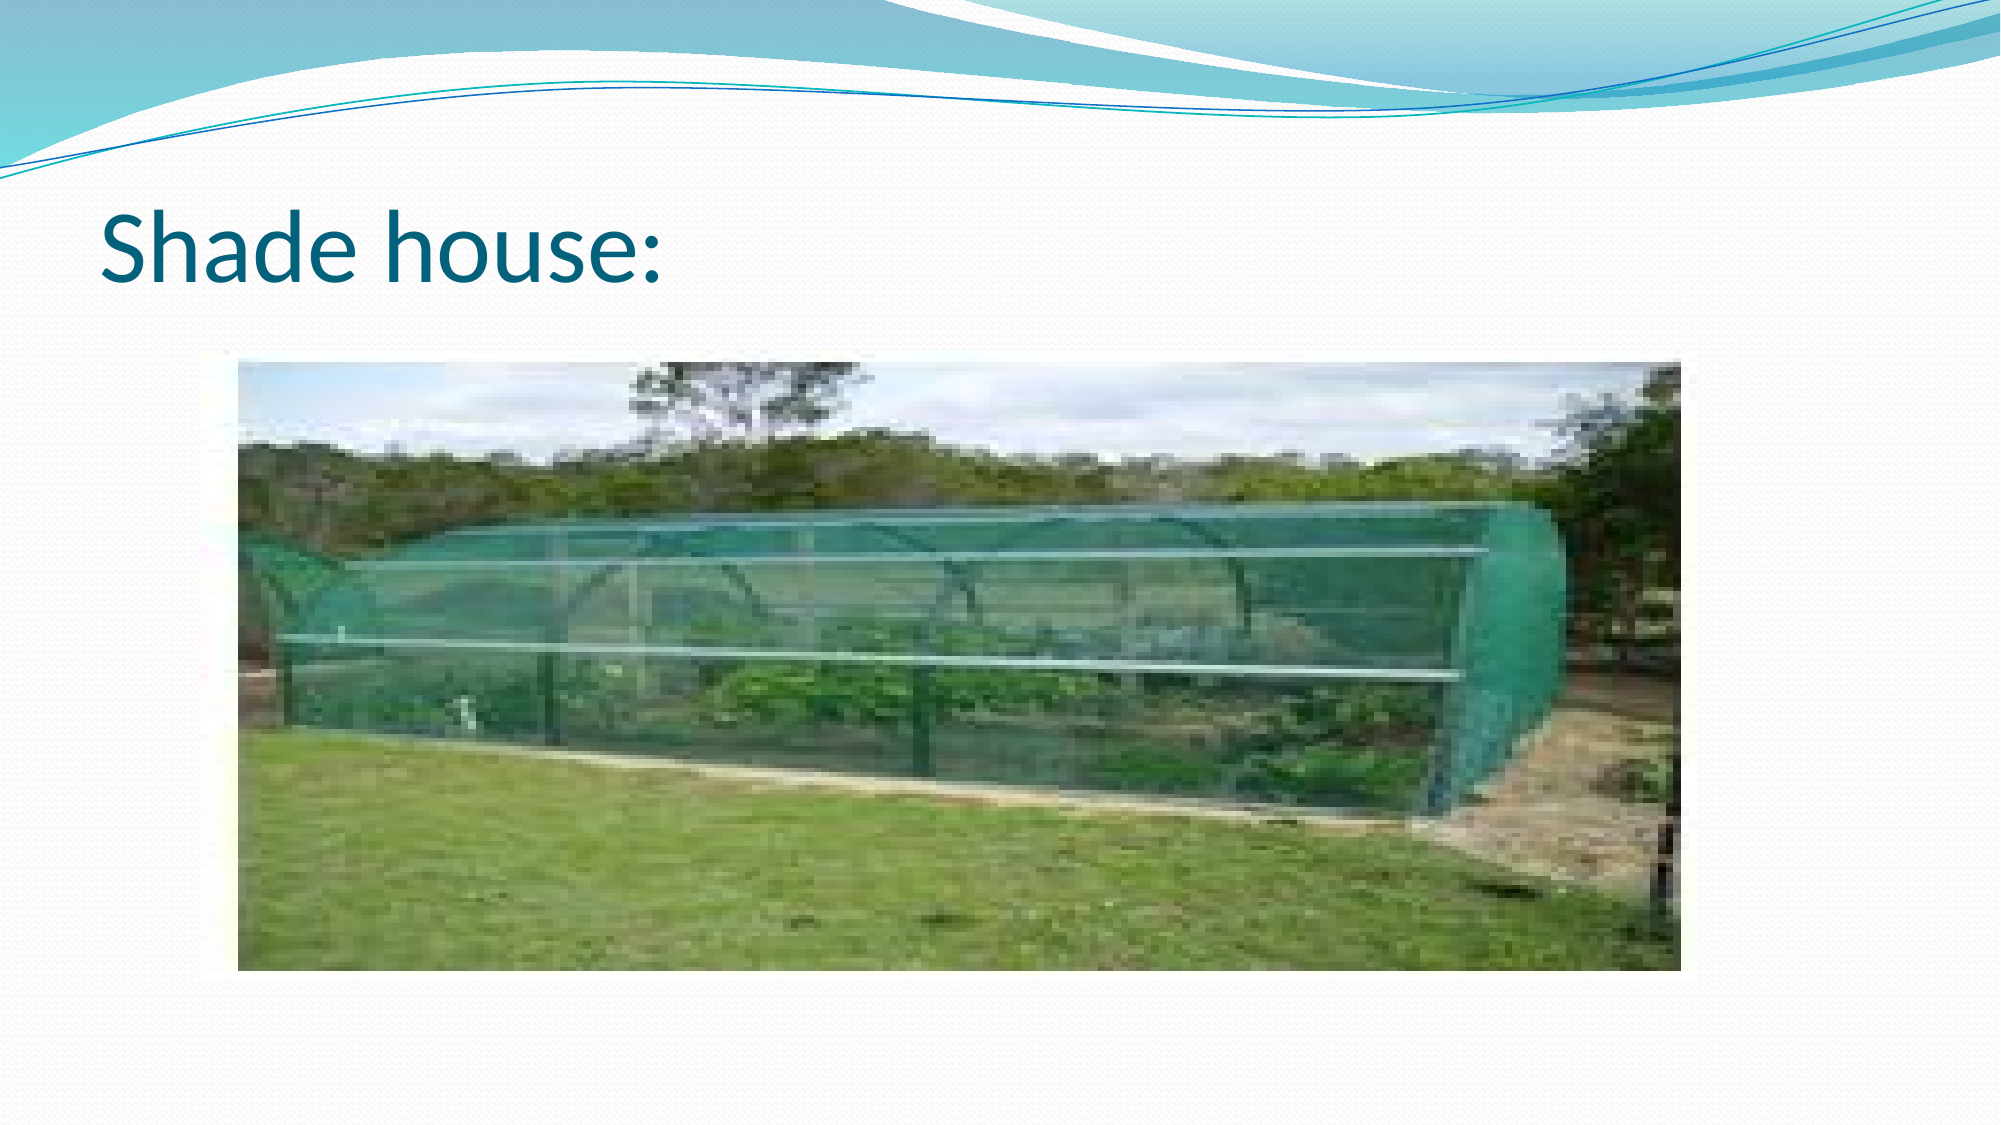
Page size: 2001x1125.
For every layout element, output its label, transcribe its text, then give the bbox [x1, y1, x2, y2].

title Shade house: [99, 115, 1900, 303]
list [200, 350, 1697, 980]
